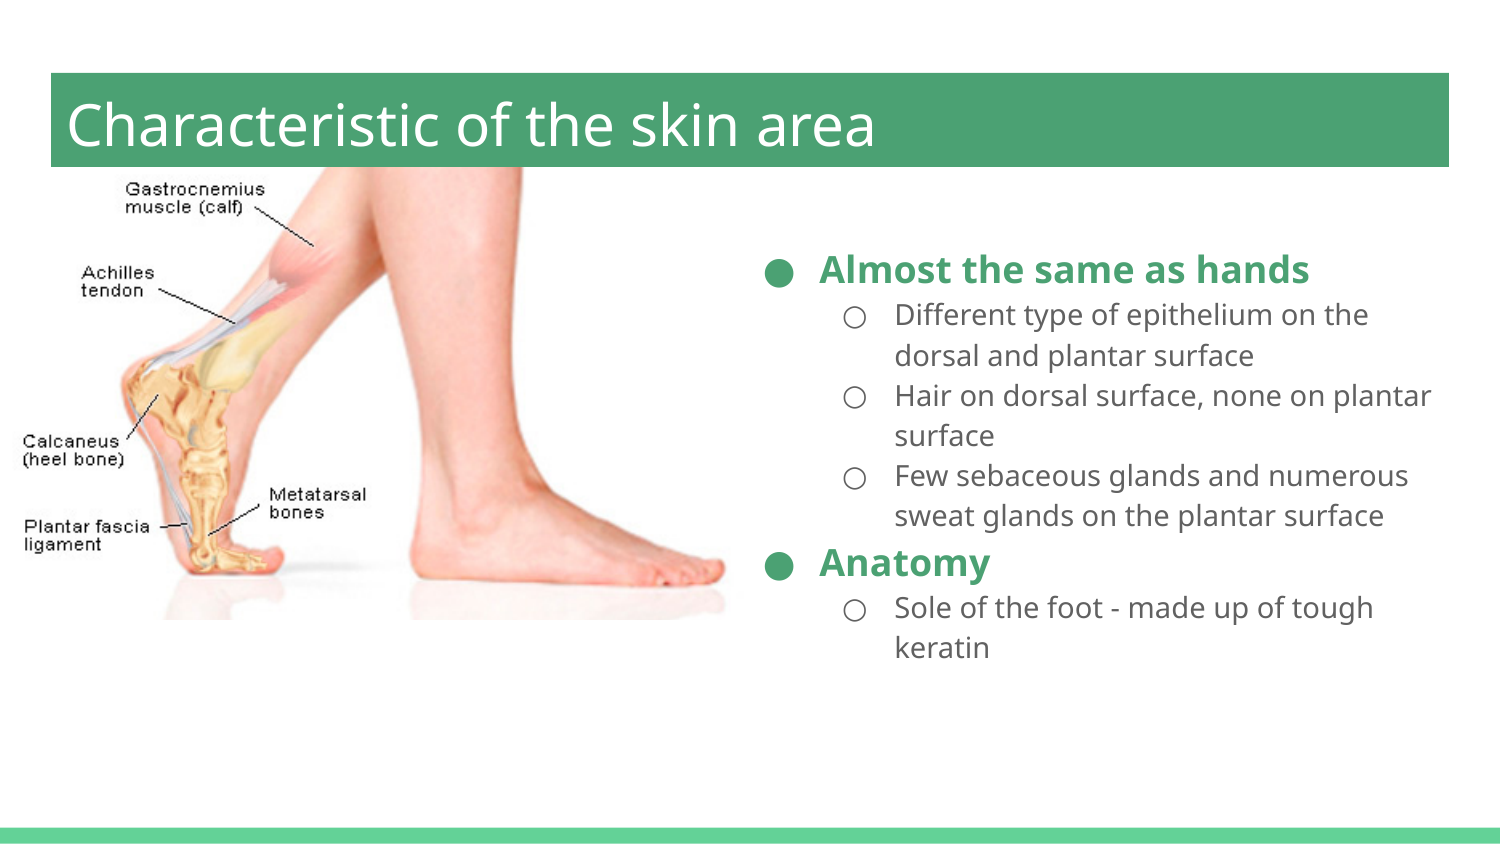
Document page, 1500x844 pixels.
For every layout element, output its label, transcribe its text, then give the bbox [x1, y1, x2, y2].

picture [0, 166, 750, 620]
list Almost the same as hands Different type of epithelium on the dorsal and plantar surface Hair on dorsal surface, none on plantar surface Few sebaceous glands and numerous sweat glands on the plantar surface Anatomy Sole of the foot - made up of tough keratin [729, 224, 1449, 786]
title Characteristic of the skin area [51, 72, 1449, 167]
